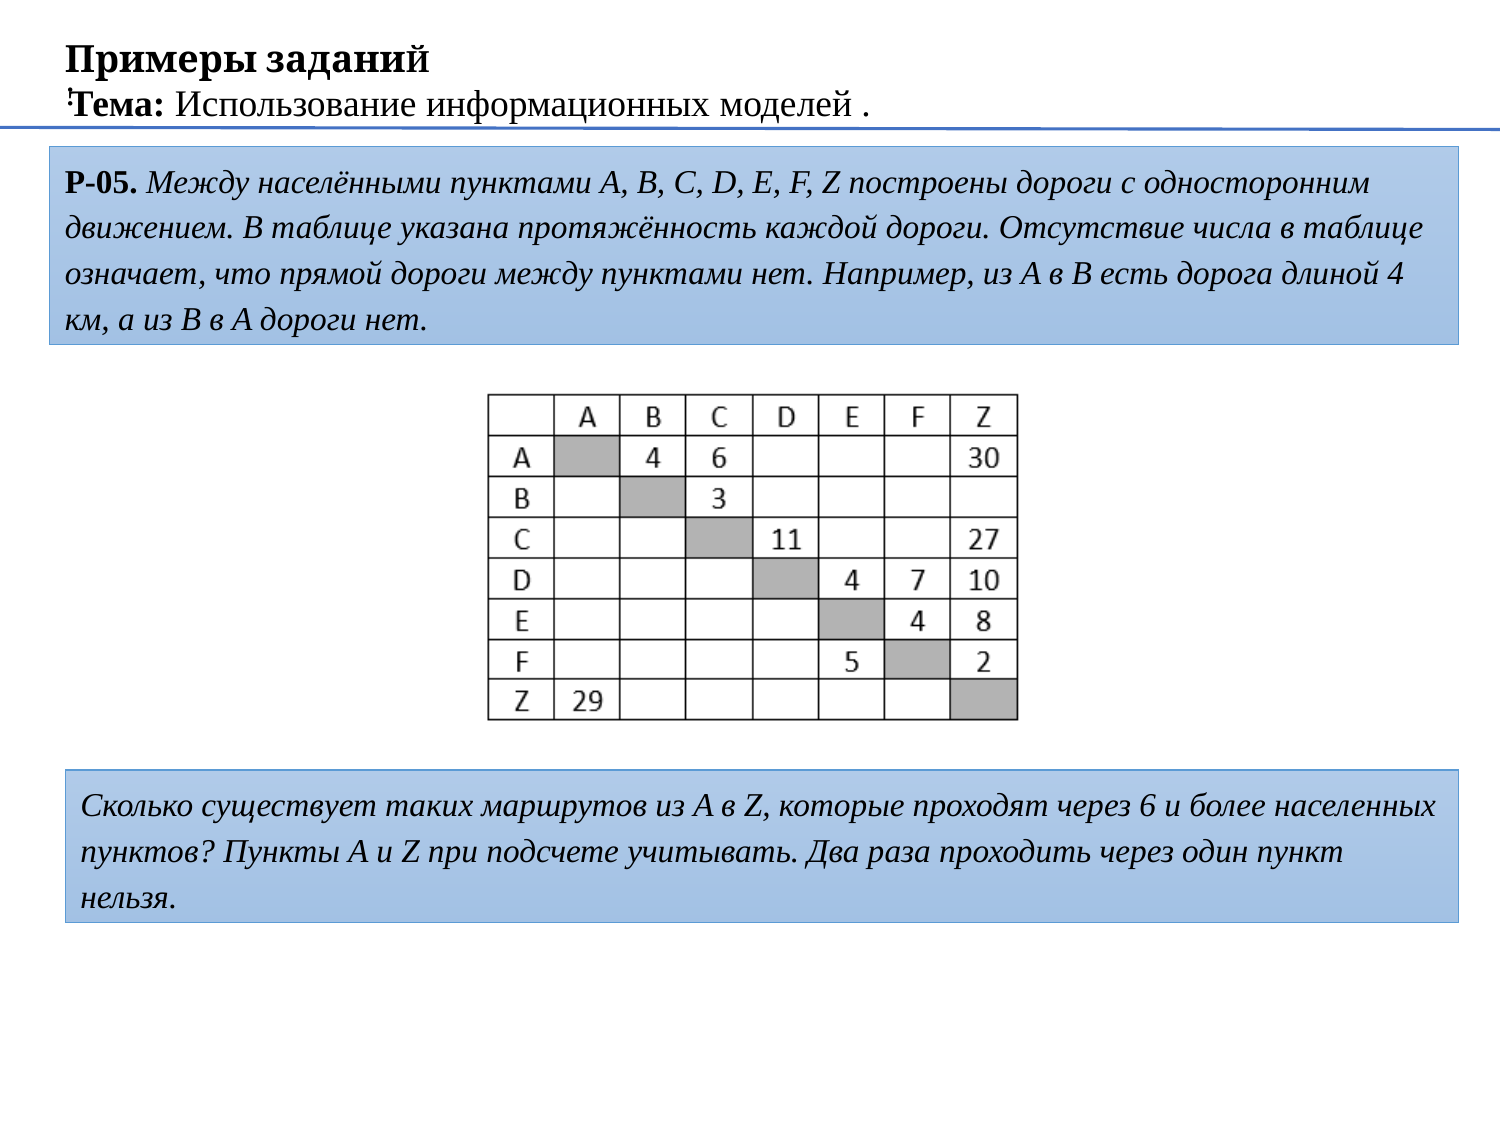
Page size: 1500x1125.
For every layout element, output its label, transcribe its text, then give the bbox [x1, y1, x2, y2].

text_box Примеры заданиЙ [50, 20, 560, 88]
text_box [0, 0, 1500, 75]
text_box Тема: Использование информационных моделей . [53, 121, 887, 127]
picture [469, 388, 1031, 727]
text_box : [49, 54, 1459, 121]
text_box Р-05. Между населёнными пунктами A, B, C, D, E, F, Z построены дороги с односторонним движением. В таблице указана протяжённость каждой дороги. Отсутствие числа в таблице означает, что прямой дороги между пунктами нет. Например, из A в B есть дорога длиной 4 км, а из B в A дороги нет. [49, 146, 1459, 345]
text_box Сколько существует таких маршрутов из A в Z, которые проходят через 6 и более населенных пунктов? Пункты A и Z при подсчете учитывать. Два раза проходить через один пункт нельзя. [65, 769, 1459, 923]
